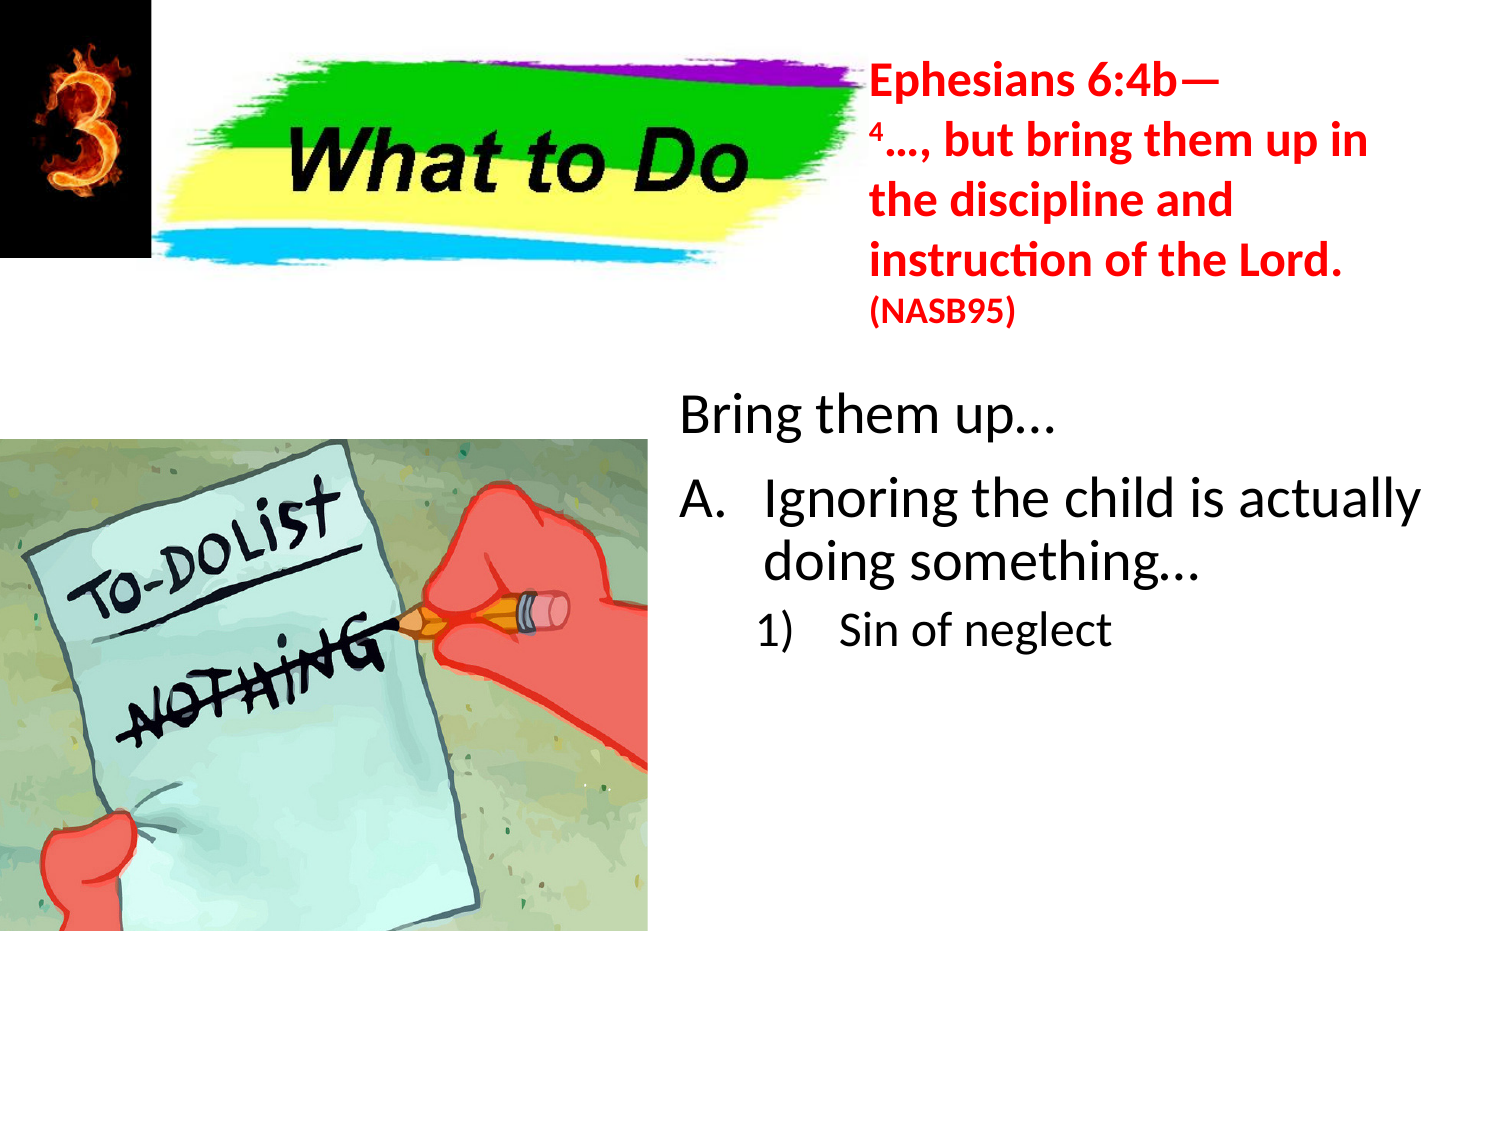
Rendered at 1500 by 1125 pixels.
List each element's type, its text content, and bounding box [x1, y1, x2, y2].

picture [0, 0, 869, 283]
picture [0, 439, 648, 931]
text_box Ephesians 6:4b— 4…, but bring them up in the discipline and instruction of the Lord. (NASB95) [854, 39, 1454, 339]
text_box Bring them up… Ignoring the child is actually doing something… Sin of neglect [664, 376, 1454, 1086]
